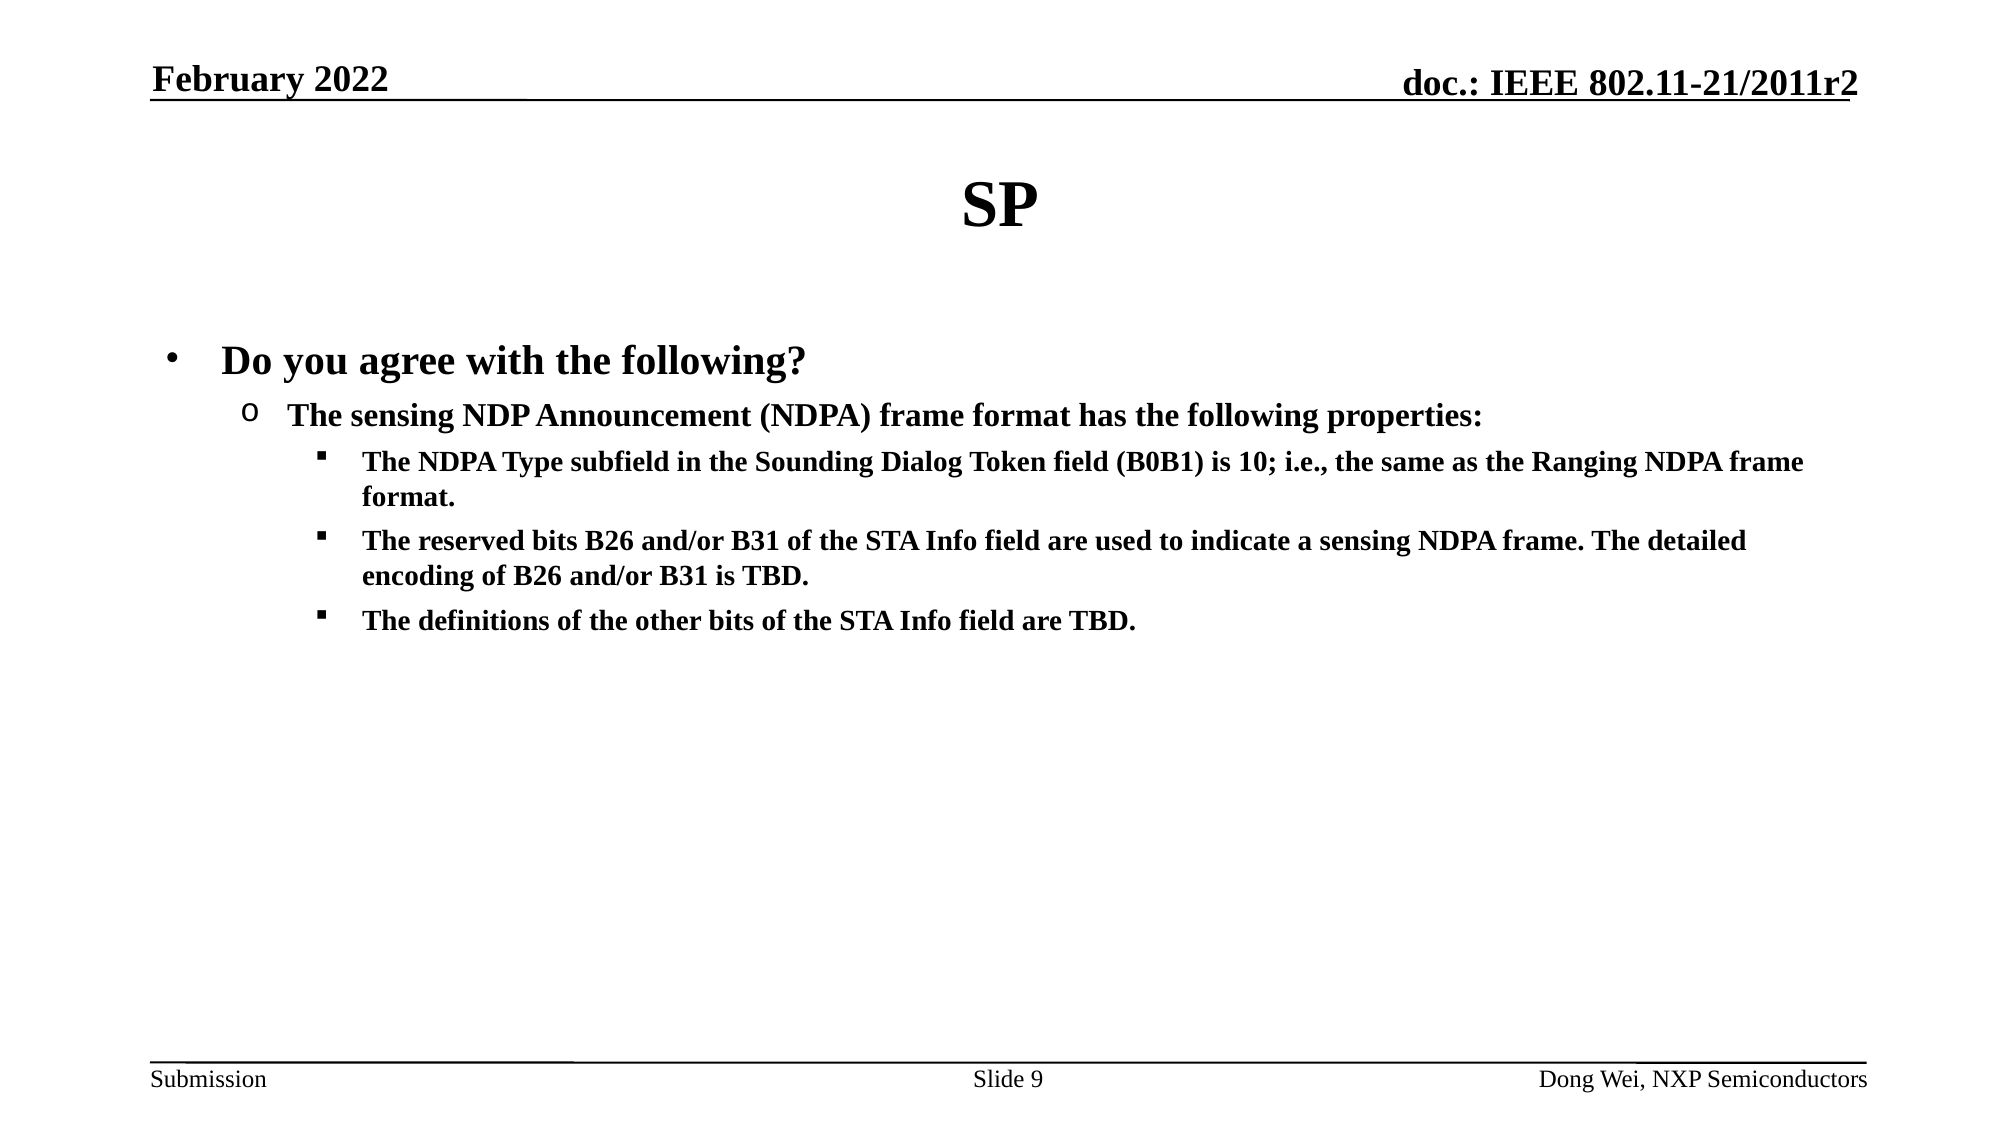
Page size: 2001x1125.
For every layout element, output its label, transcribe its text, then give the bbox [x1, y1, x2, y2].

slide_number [152, 54, 563, 100]
title SP [149, 112, 1850, 288]
list Do you agree with the following? The sensing NDP Announcement (NDPA) frame format has the following properties: The NDPA Type subfield in the Sounding Dialog Token field (B0B1) is 10; i.e., the same as the Ranging NDPA frame format. The reserved bits B26 and/or B31 of the STA Info field are used to indicate a sensing NDPA frame. The detailed encoding of B26 and/or B31 is TBD. The definitions of the other bits of the STA Info field are TBD. [149, 324, 1850, 1000]
slide_number Slide 9 [950, 1061, 1067, 1123]
footer Dong Wei, NXP Semiconductors [1171, 1061, 1869, 1093]
